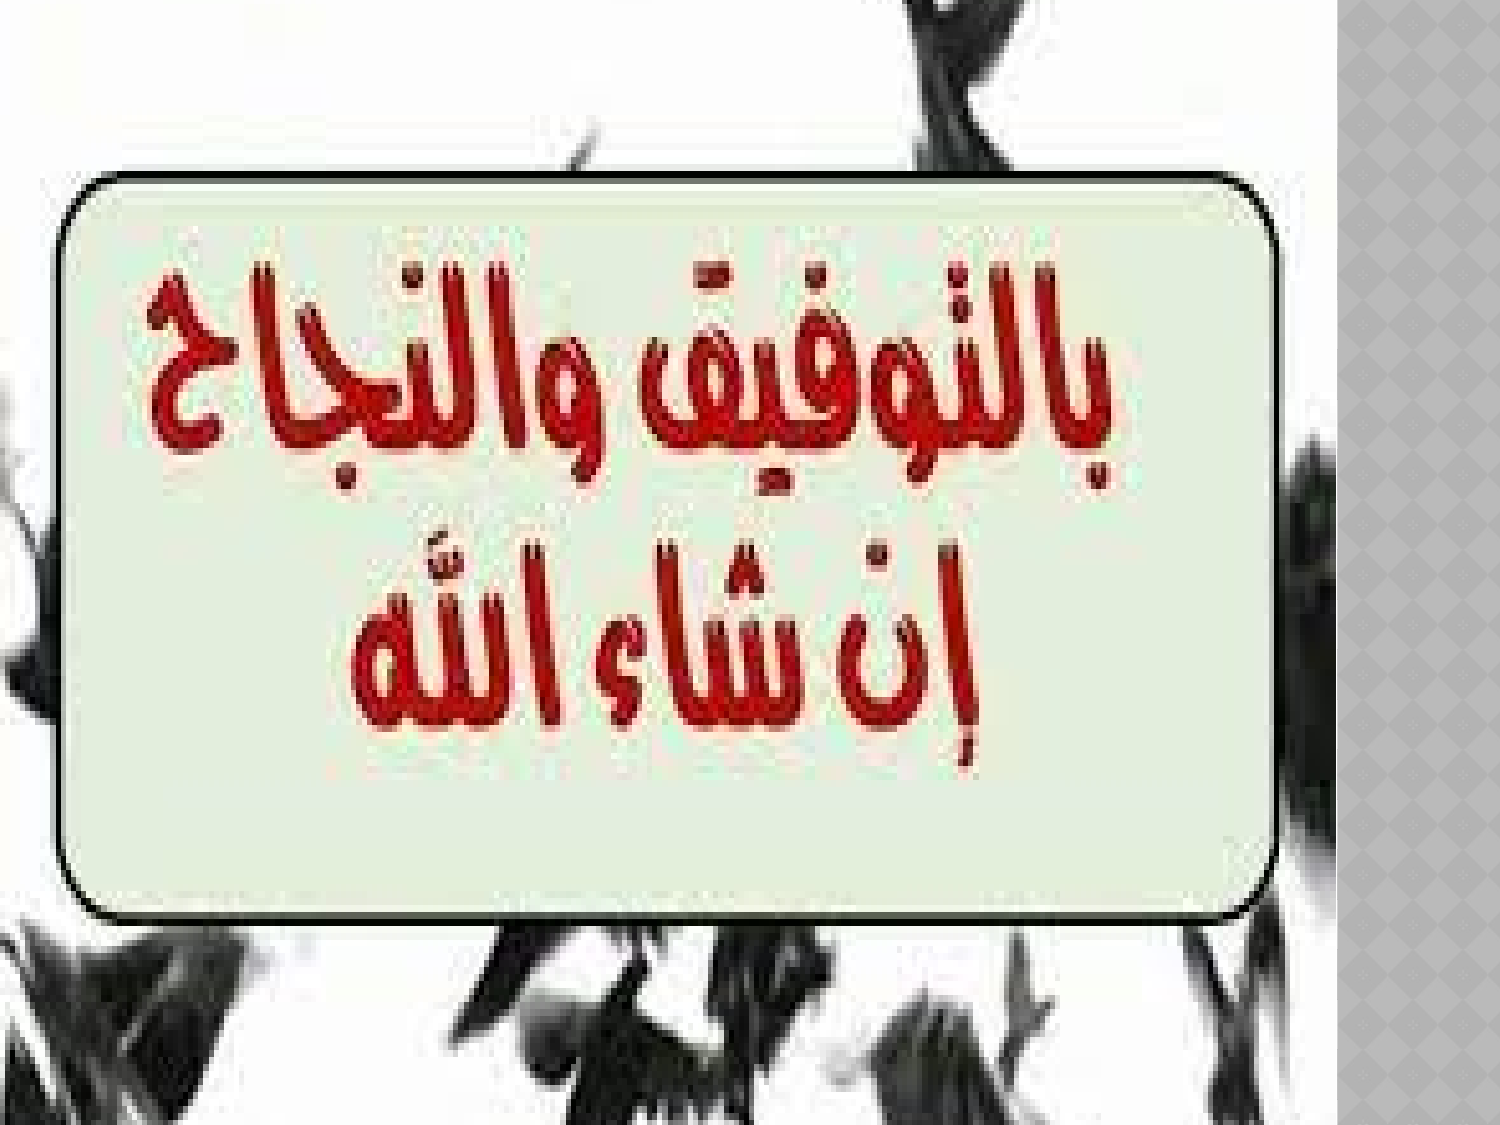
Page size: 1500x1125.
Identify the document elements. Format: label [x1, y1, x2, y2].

list [0, 0, 1337, 1125]
